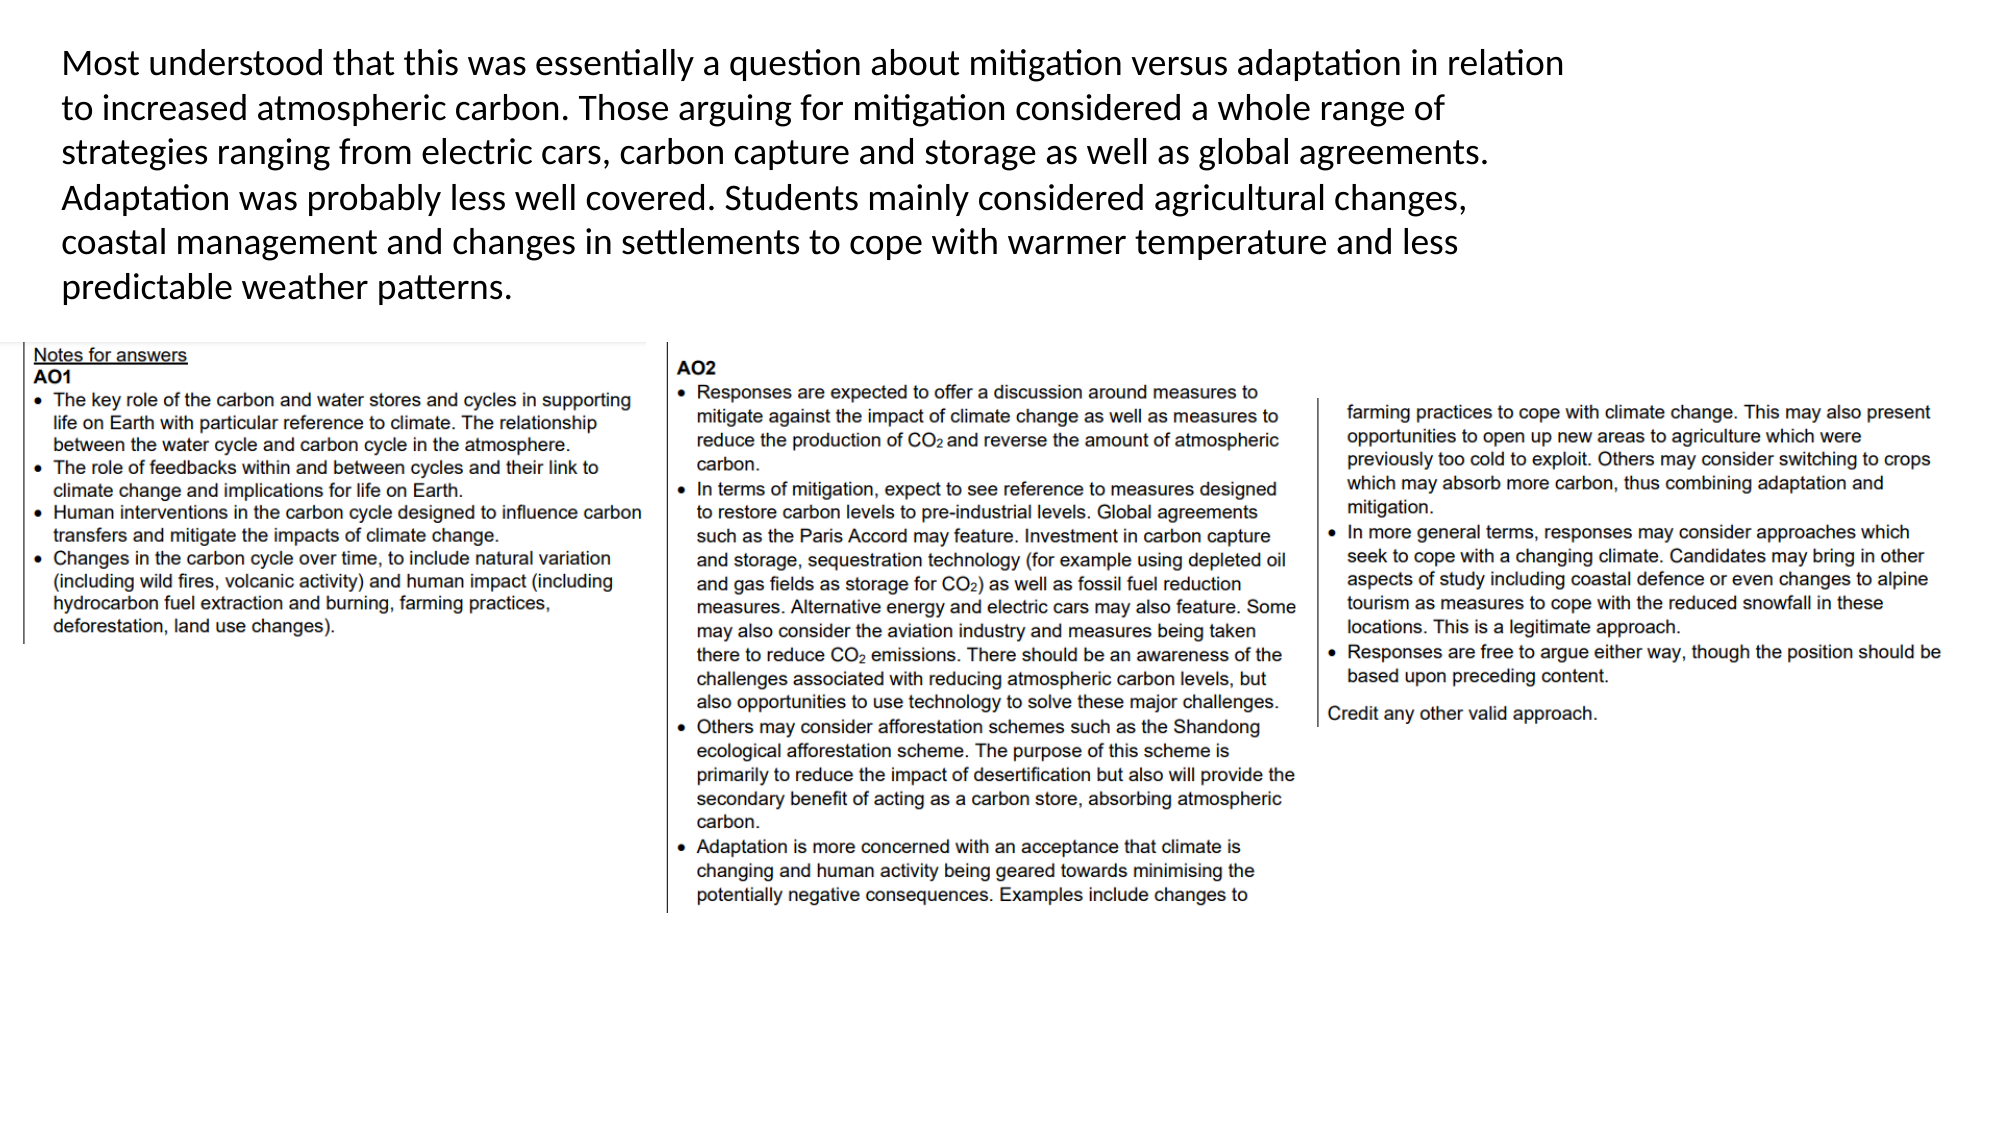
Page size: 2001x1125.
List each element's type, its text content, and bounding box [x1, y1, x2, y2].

picture [1301, 397, 1952, 727]
picture [0, 342, 1296, 913]
text_box Most understood that this was essentially a question about mitigation versus adaptation in relation to increased atmospheric carbon. Those arguing for mitigation considered a whole range of strategies ranging from electric cars, carbon capture and storage as well as global agreements. Adaptation was probably less well covered. Students mainly considered agricultural changes, coastal management and changes in settlements to cope with warmer temperature and less predictable weather patterns. [46, 30, 1895, 315]
